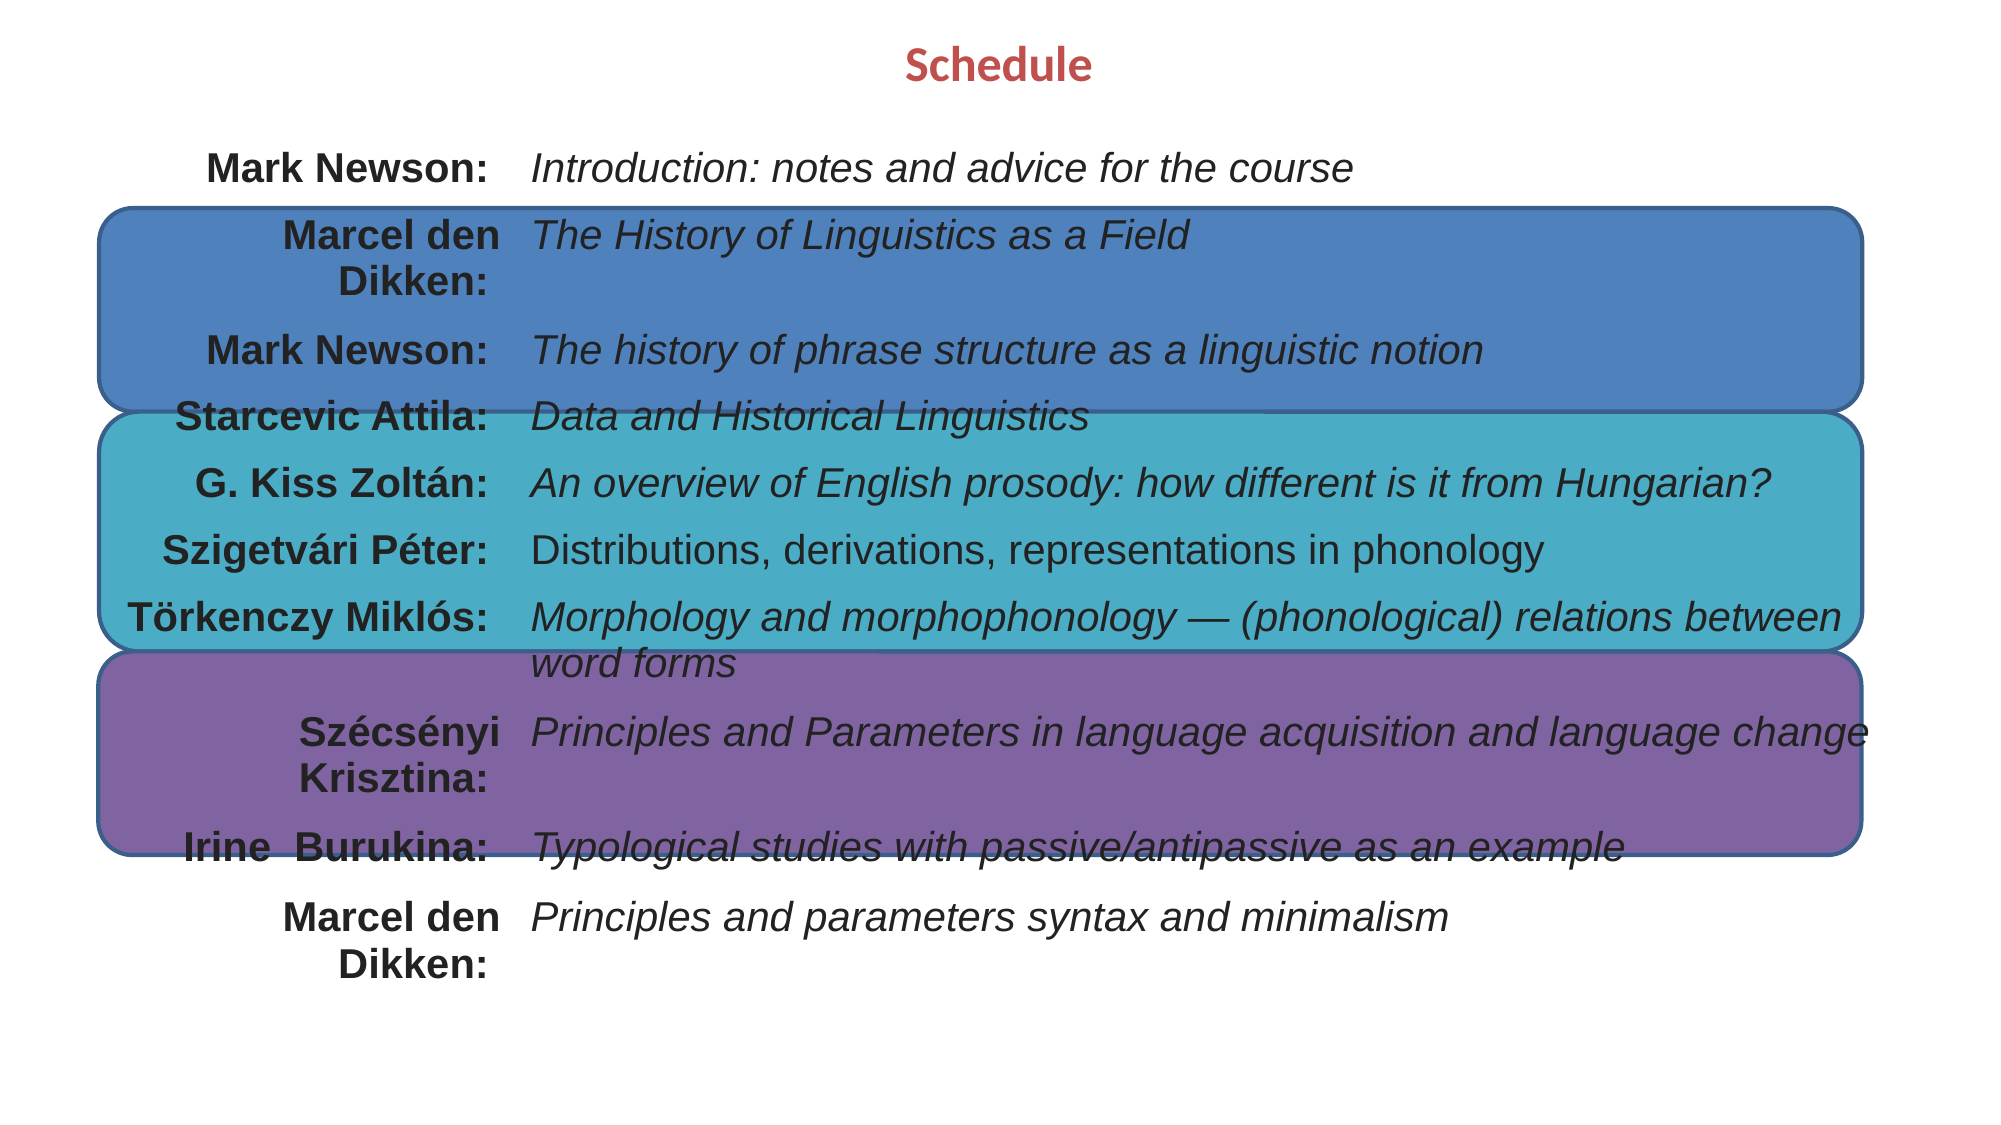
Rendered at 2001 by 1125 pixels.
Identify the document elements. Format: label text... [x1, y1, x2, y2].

table_cell Szigetvári Péter: [99, 519, 516, 586]
table_cell An overview of English prosody: how different is it from Hungarian? [516, 452, 1899, 519]
table_cell Marcel den Dikken: [99, 887, 516, 1002]
table_cell The history of phrase structure as a linguistic notion [516, 319, 1899, 386]
title Schedule [99, 23, 1900, 99]
table_cell Irine Burukina: [99, 816, 516, 887]
table_cell Törkenczy Miklós: [99, 586, 516, 701]
table_cell G. Kiss Zoltán: [99, 452, 516, 519]
table_header Introduction: notes and advice for the course [516, 137, 1899, 204]
table_cell Principles and parameters syntax and minimalism [516, 887, 1899, 1002]
table_cell Mark Newson: [99, 319, 516, 386]
table_cell Distributions, derivations, representations in phonology [516, 519, 1899, 586]
table_header Mark Newson: [99, 137, 516, 204]
table_cell Principles and Parameters in language acquisition and language change [516, 701, 1899, 816]
table_cell Marcel den Dikken: [99, 204, 516, 319]
table_cell Starcevic Attila: [99, 386, 516, 452]
table_cell Typological studies with passive/antipassive as an example [516, 816, 1899, 887]
table_cell The History of Linguistics as a Field [516, 204, 1899, 319]
table_cell Data and Historical Linguistics [516, 386, 1899, 452]
table_cell Morphology and morphophonology — (phonological) relations between word forms [516, 586, 1899, 701]
table_cell Szécsényi Krisztina: [99, 701, 516, 816]
